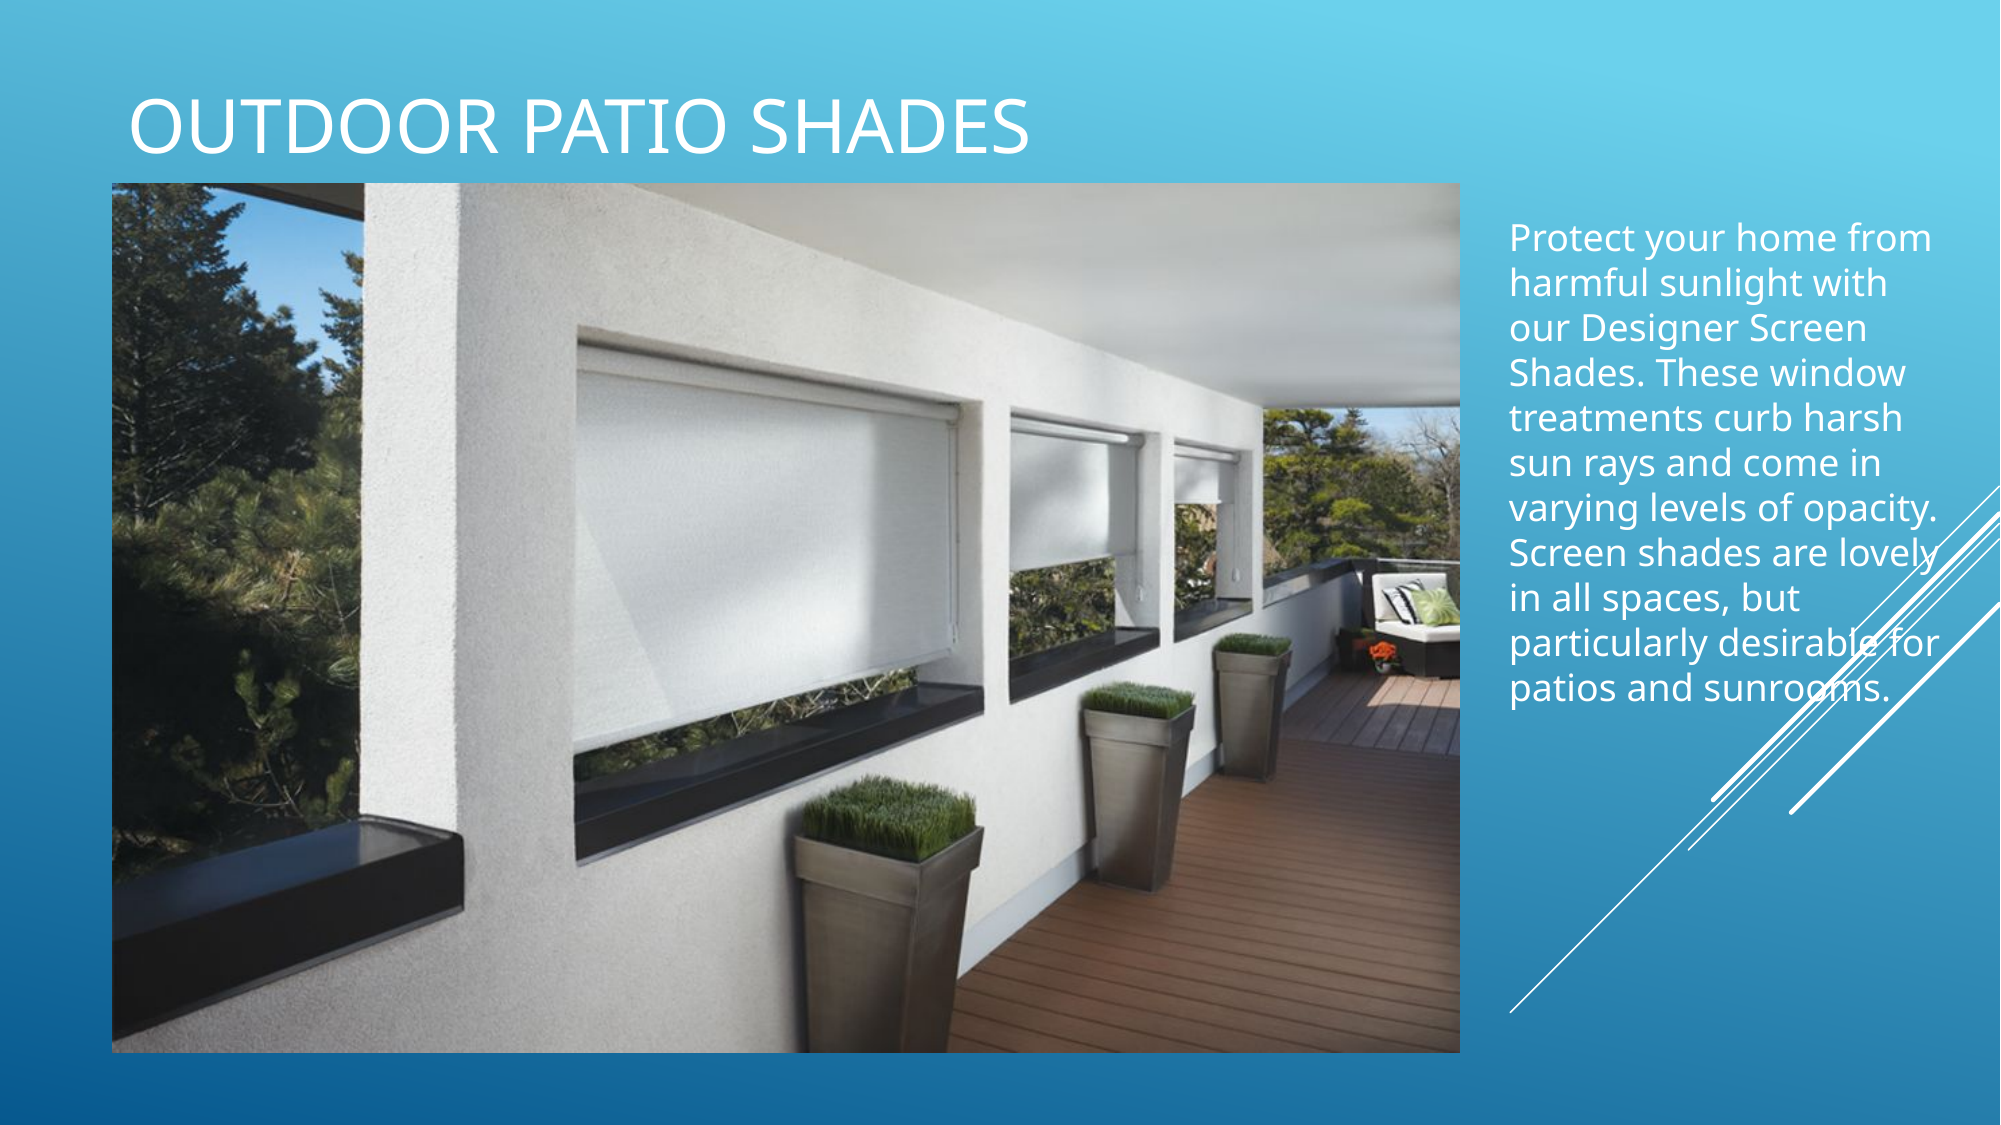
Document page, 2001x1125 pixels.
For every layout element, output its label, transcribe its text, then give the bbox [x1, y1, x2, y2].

picture [111, 183, 1460, 1054]
text_box Protect your home from harmful sunlight with our Designer Screen Shades. These window treatments curb harsh sun rays and come in varying levels of opacity. Screen shades are lovely in all spaces, but particularly desirable for patios and sunrooms. [1494, 206, 1956, 717]
title Outdoor patio shades [112, 0, 1513, 248]
